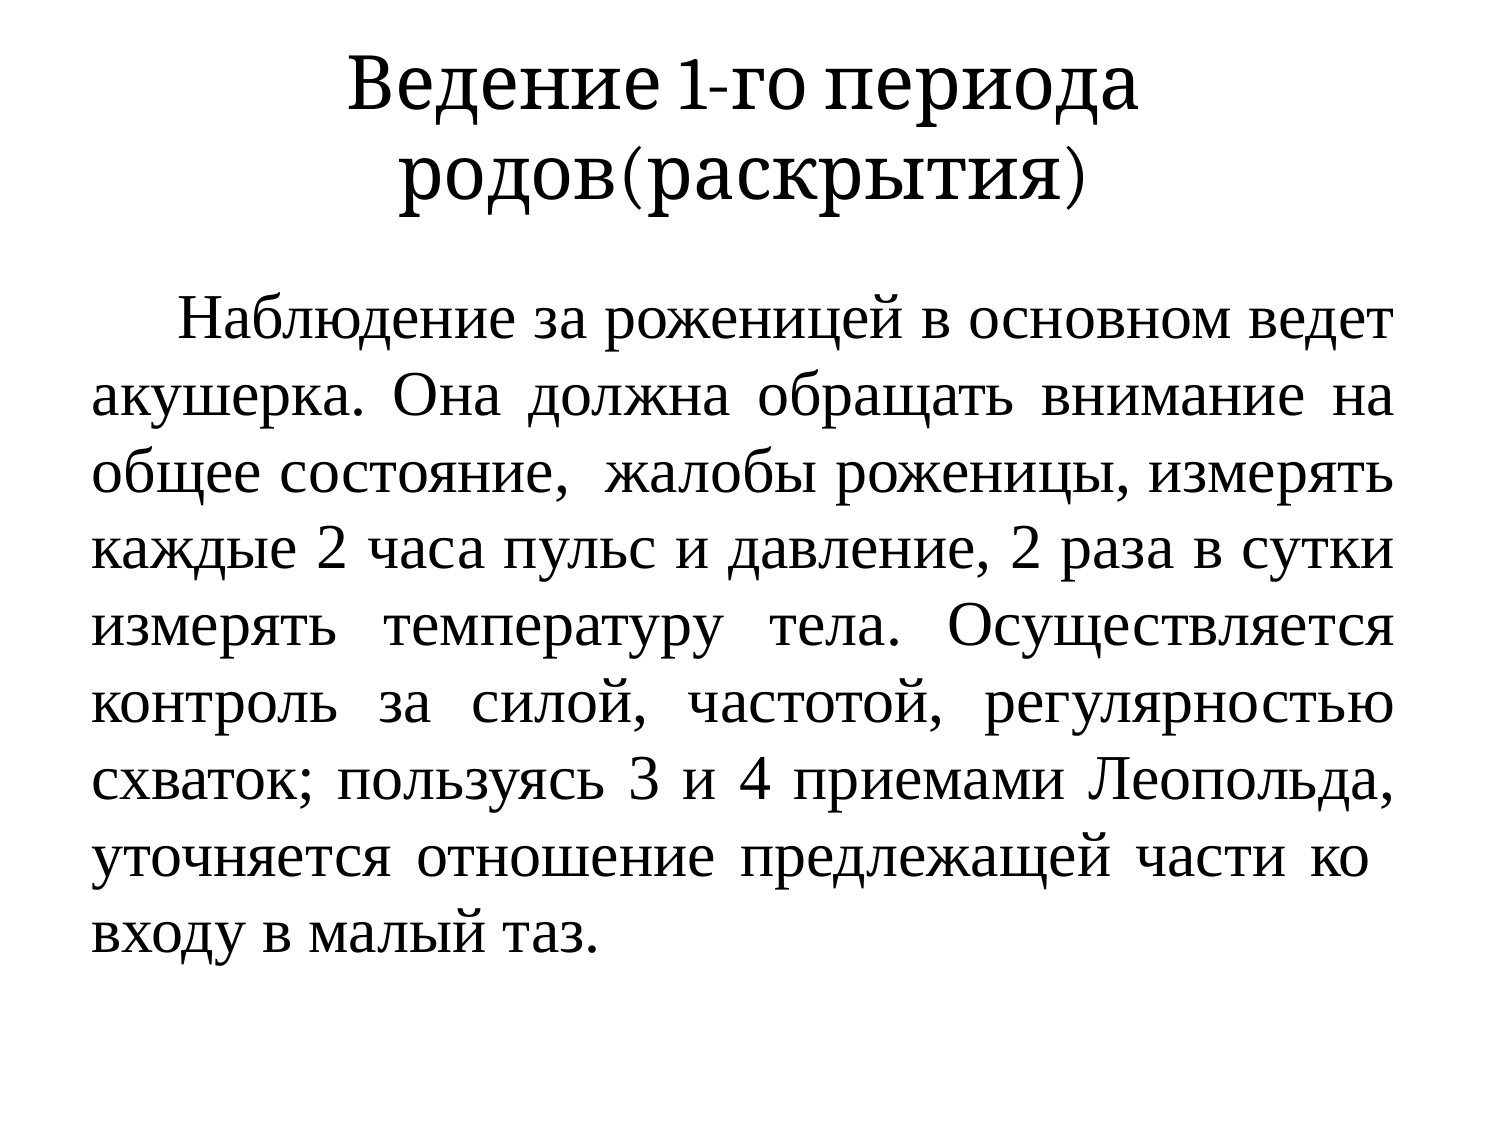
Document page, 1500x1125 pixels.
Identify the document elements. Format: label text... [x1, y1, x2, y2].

list Наблюдение за роженицей в основном ведет акушерка. Она должна обращать внимание на общее состояние, жалобы роженицы, измерять каждые 2 часа пульс и давление, 2 раза в сутки измерять температуру тела. Осуществляется контроль за силой, частотой, регулярностью схваток; пользуясь 3 и 4 приемами Леопольда, уточняется отношение предлежащей части ко входу в малый таз. [76, 267, 1412, 1003]
title Ведение 1-го периода родов(раскрытия) [29, 30, 1459, 219]
